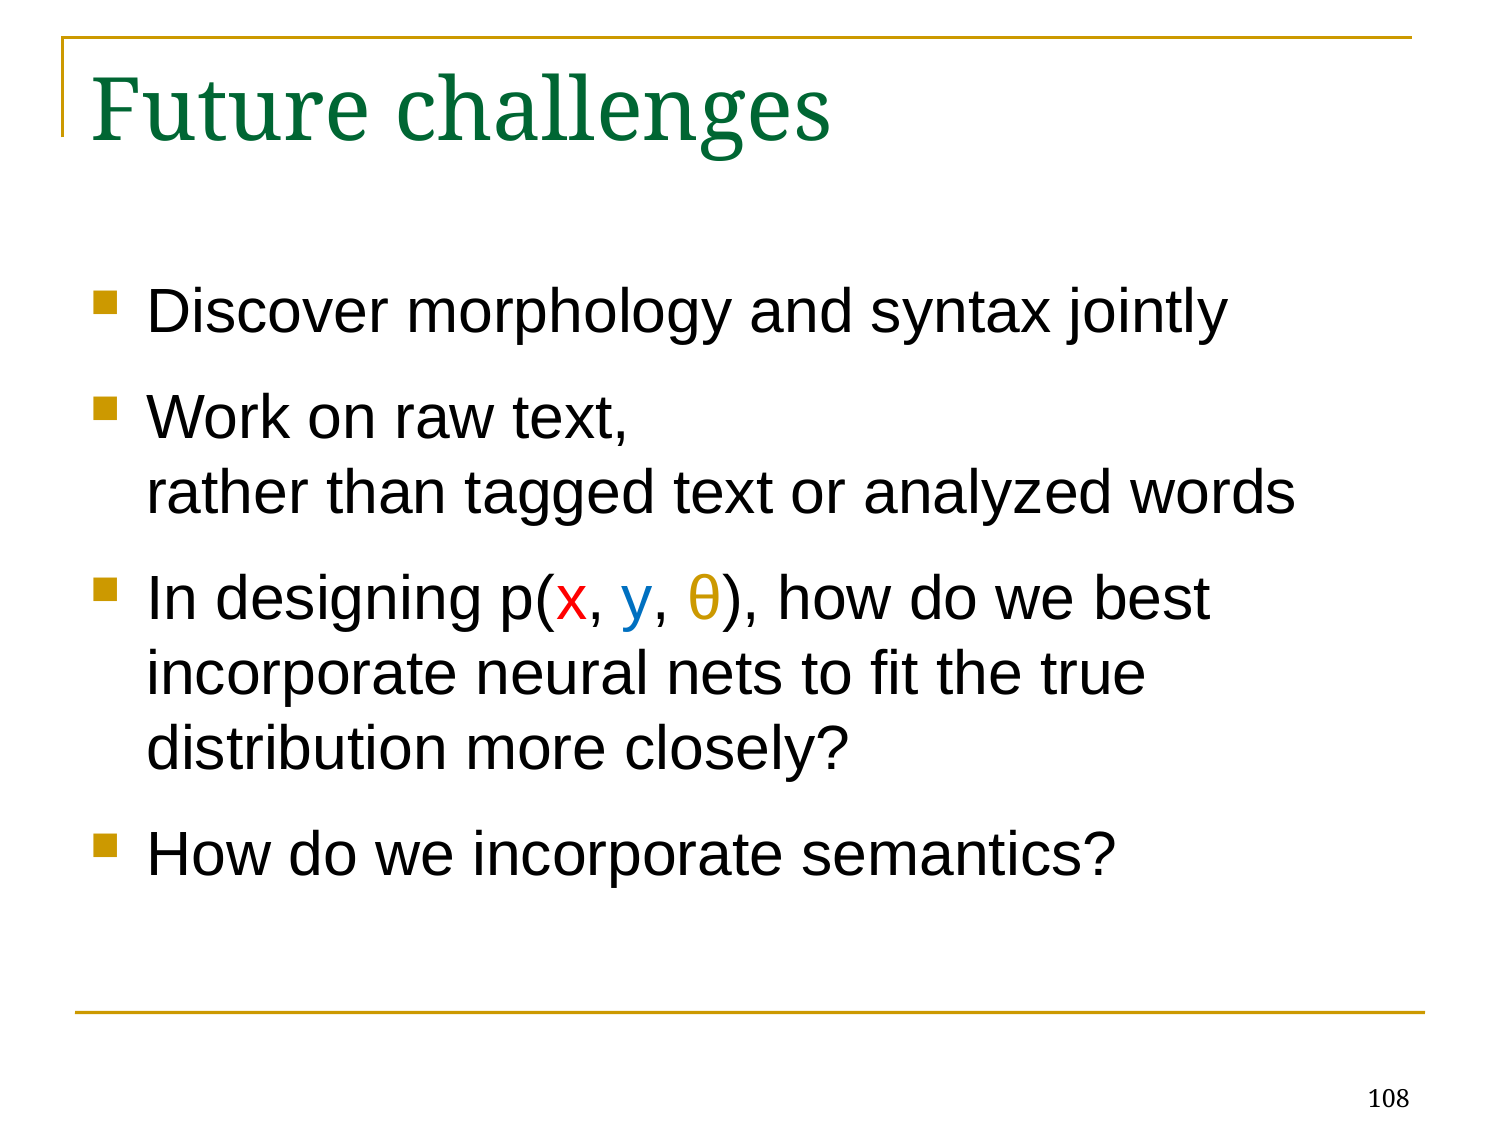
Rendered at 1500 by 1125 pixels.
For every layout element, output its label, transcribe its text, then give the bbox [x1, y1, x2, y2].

slide_number 108 [1312, 1048, 1426, 1125]
list Discover morphology and syntax jointly Work on raw text, rather than tagged text or analyzed words In designing p(x, y, θ), how do we best incorporate neural nets to fit the true distribution more closely? How do we incorporate semantics? [75, 262, 1425, 1006]
title Future challenges [75, 45, 1425, 233]
